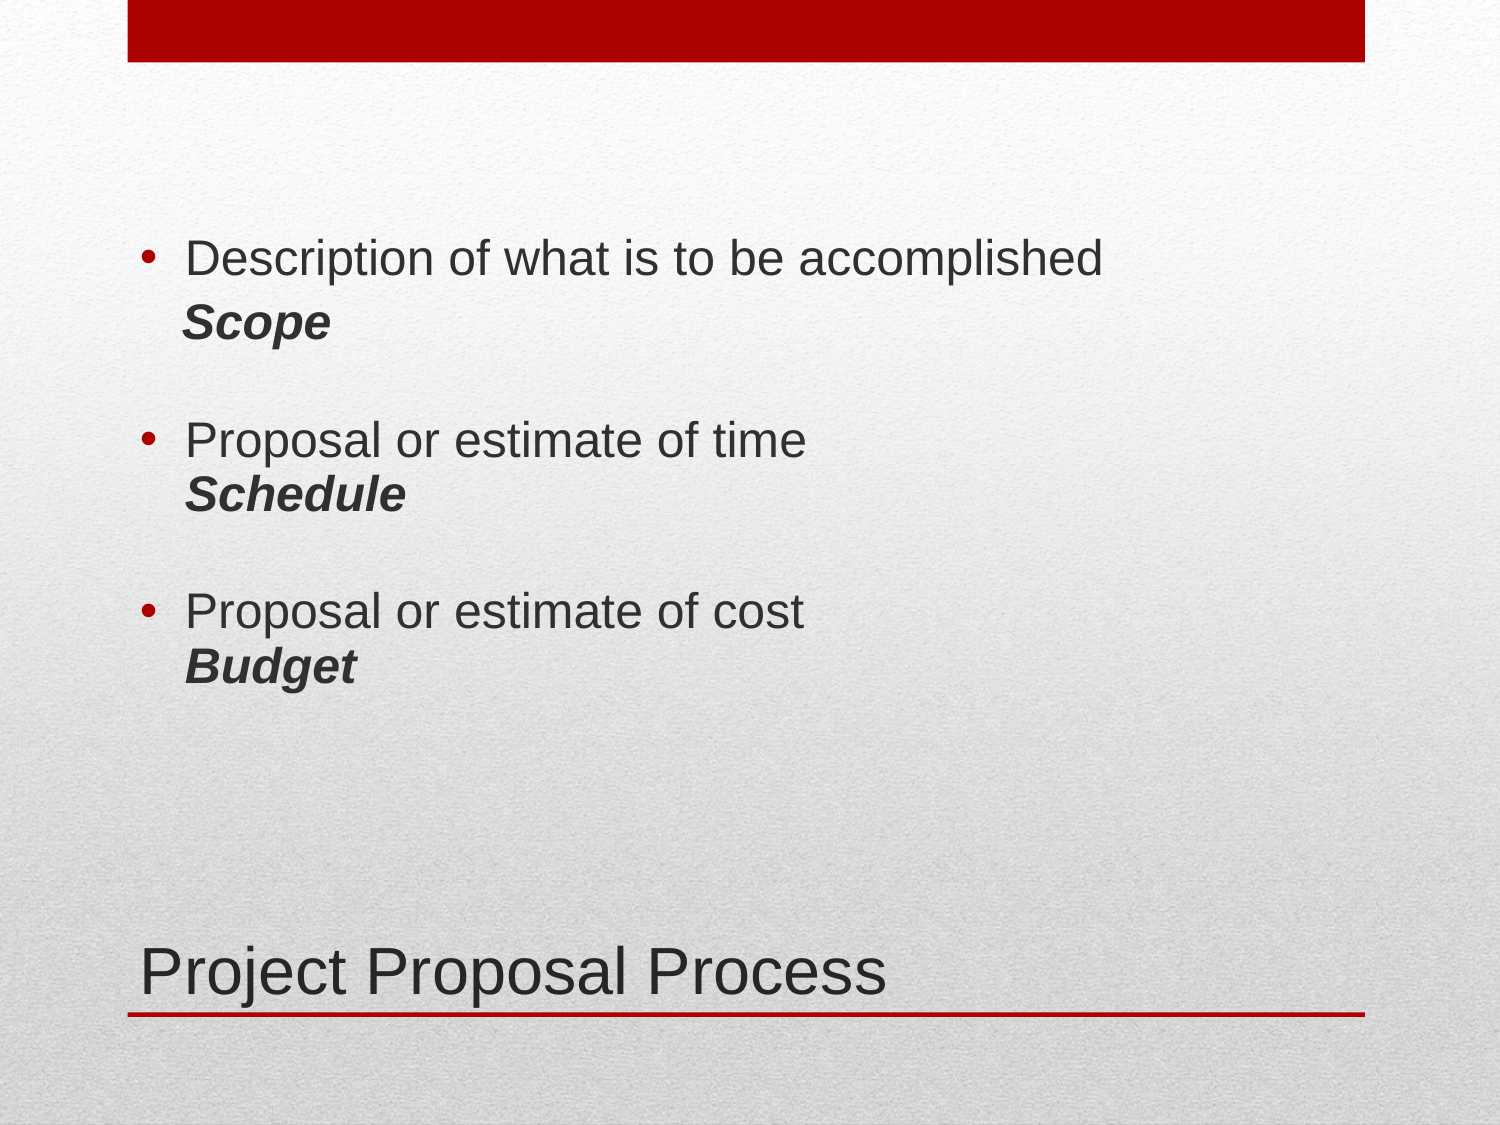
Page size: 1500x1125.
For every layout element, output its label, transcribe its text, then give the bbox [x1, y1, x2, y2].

list Description of what is to be accomplished Scope Proposal or estimate of time Schedule Proposal or estimate of cost Budget [125, 176, 1363, 814]
title Project Proposal Process [125, 827, 1400, 1016]
